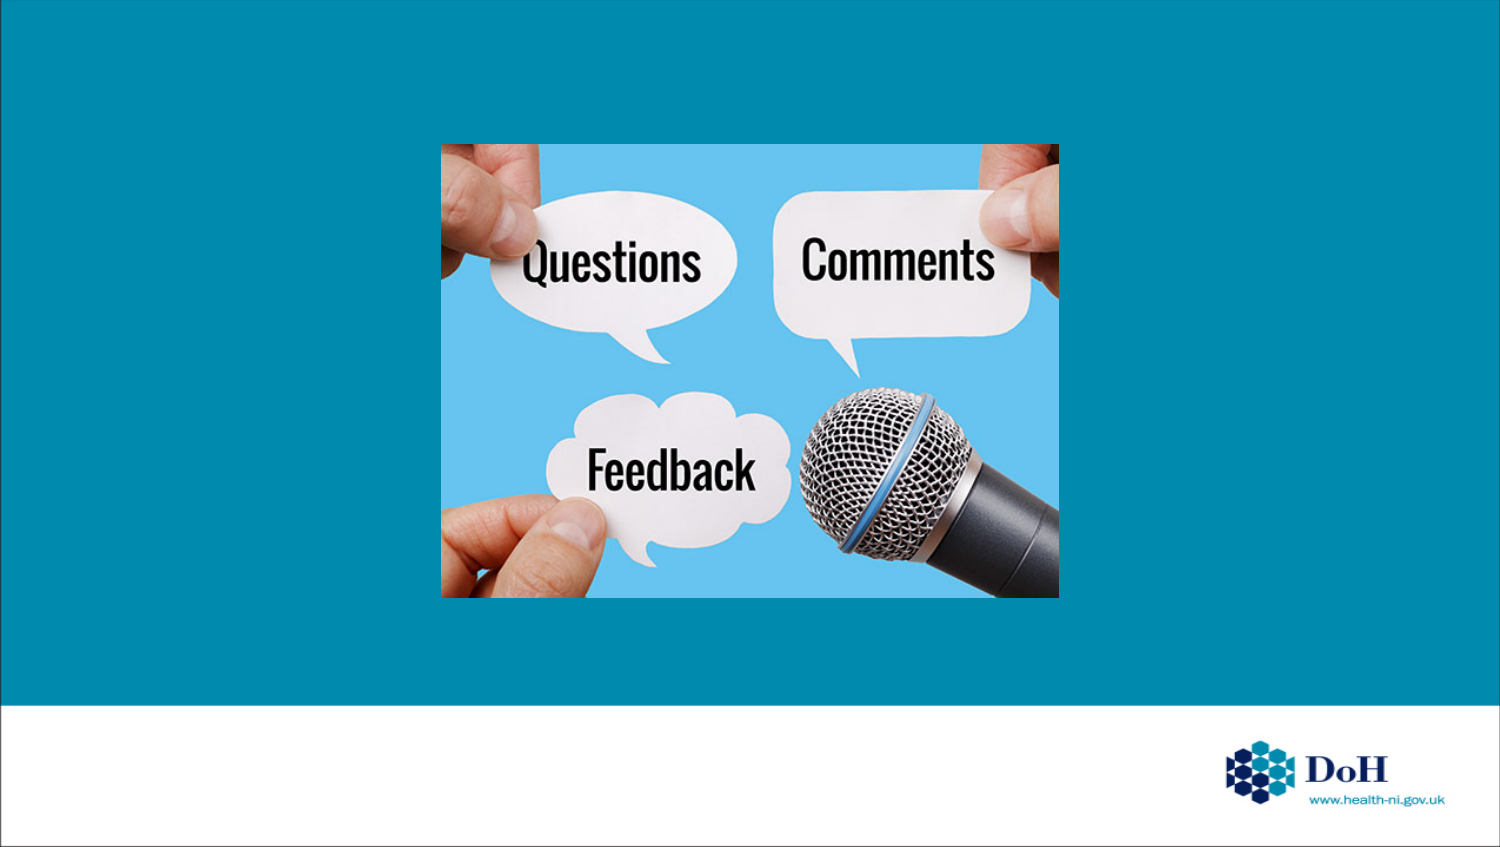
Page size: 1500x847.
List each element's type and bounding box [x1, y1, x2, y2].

picture [0, 705, 1500, 847]
picture [442, 145, 1058, 597]
